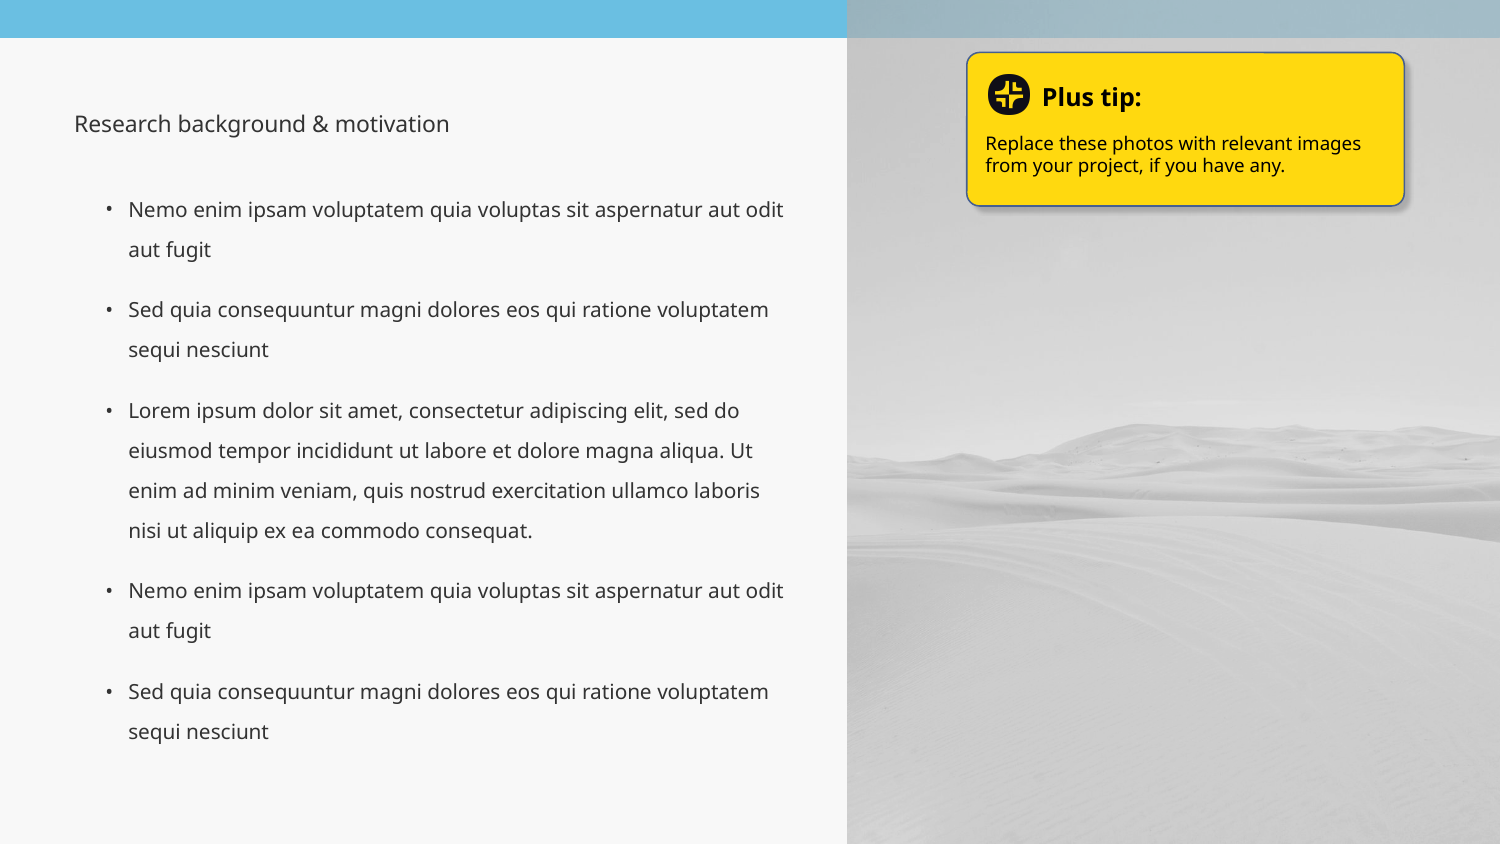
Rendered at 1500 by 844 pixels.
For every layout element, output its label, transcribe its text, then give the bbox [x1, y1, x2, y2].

title Research background & motivation [74, 94, 784, 153]
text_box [966, 52, 1405, 207]
picture [847, 0, 1500, 844]
text_box Nemo enim ipsam voluptatem quia voluptas sit aspernatur aut odit aut fugit Sed quia consequuntur magni dolores eos qui ratione voluptatem sequi nesciunt Lorem ipsum dolor sit amet, consectetur adipiscing elit, sed do eiusmod tempor incididunt ut labore et dolore magna aliqua. Ut enim ad minim veniam, quis nostrud exercitation ullamco laboris nisi ut aliquip ex ea commodo consequat. Nemo enim ipsam voluptatem quia voluptas sit aspernatur aut odit aut fugit Sed quia consequuntur magni dolores eos qui ratione voluptatem sequi nesciunt [74, 181, 798, 744]
